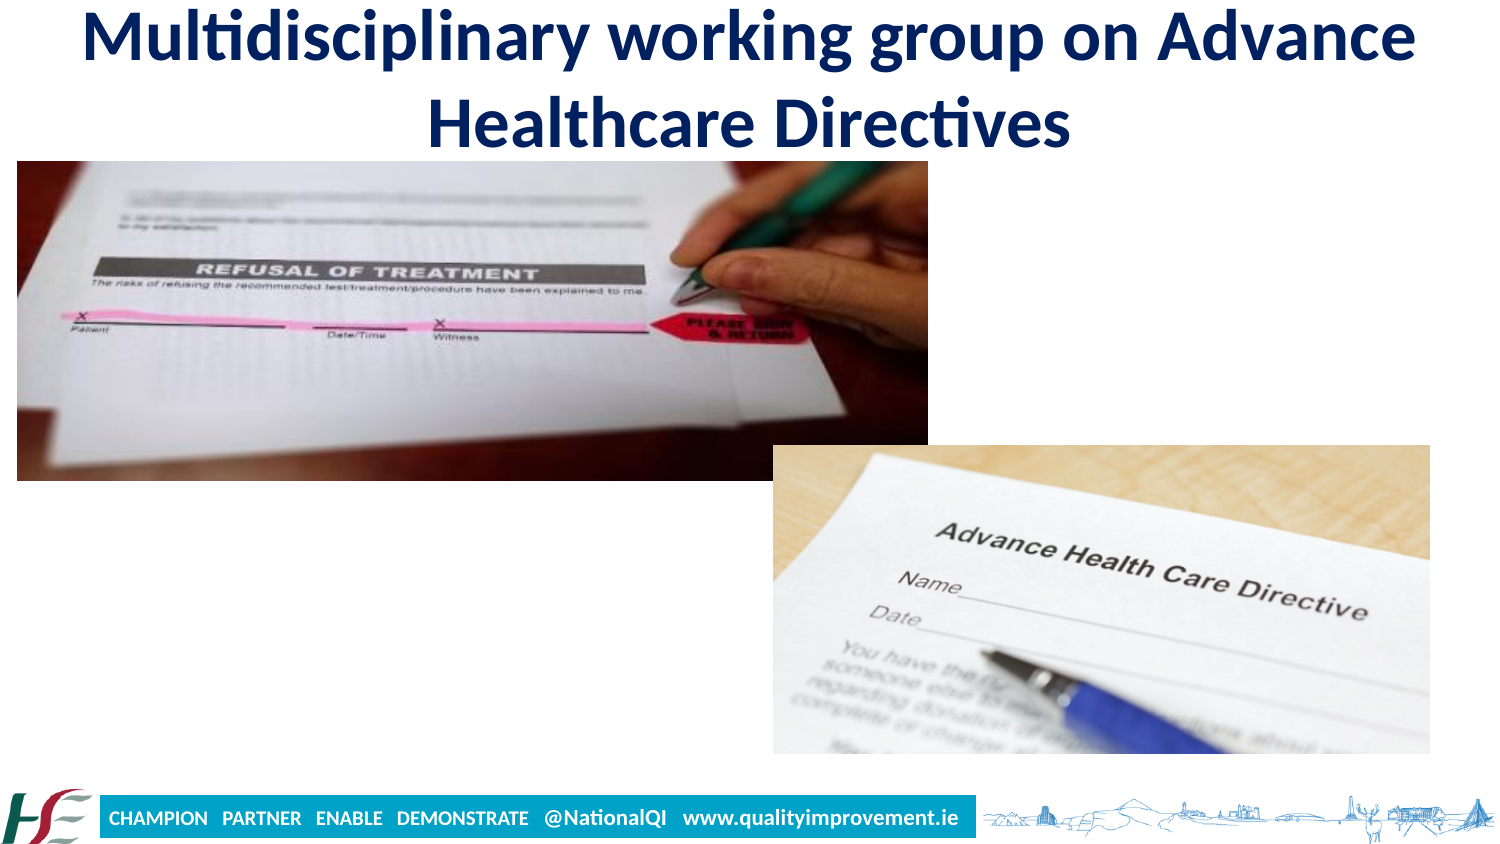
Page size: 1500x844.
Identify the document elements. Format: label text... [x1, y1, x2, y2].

picture [0, 789, 101, 844]
title Multidisciplinary working group on Advance Healthcare Directives [0, 0, 1500, 151]
picture [17, 161, 1430, 754]
picture [976, 790, 1500, 844]
